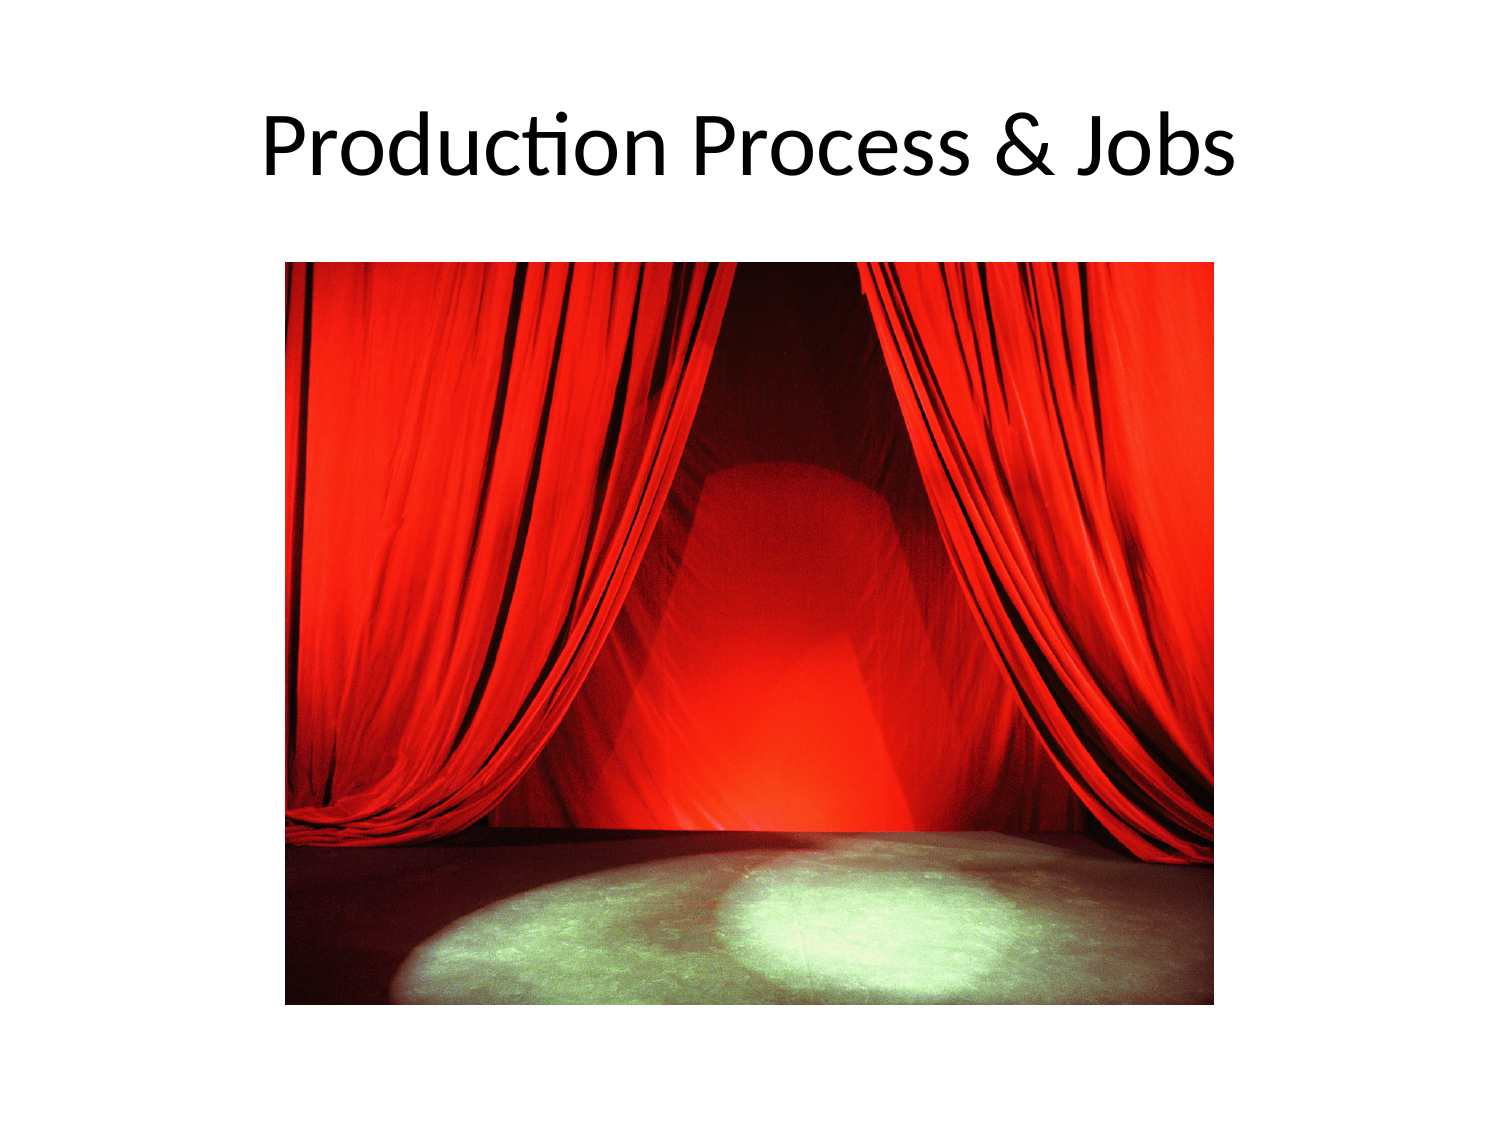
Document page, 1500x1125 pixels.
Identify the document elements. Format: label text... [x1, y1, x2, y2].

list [285, 262, 1215, 1006]
title Production Process & Jobs [75, 45, 1425, 233]
